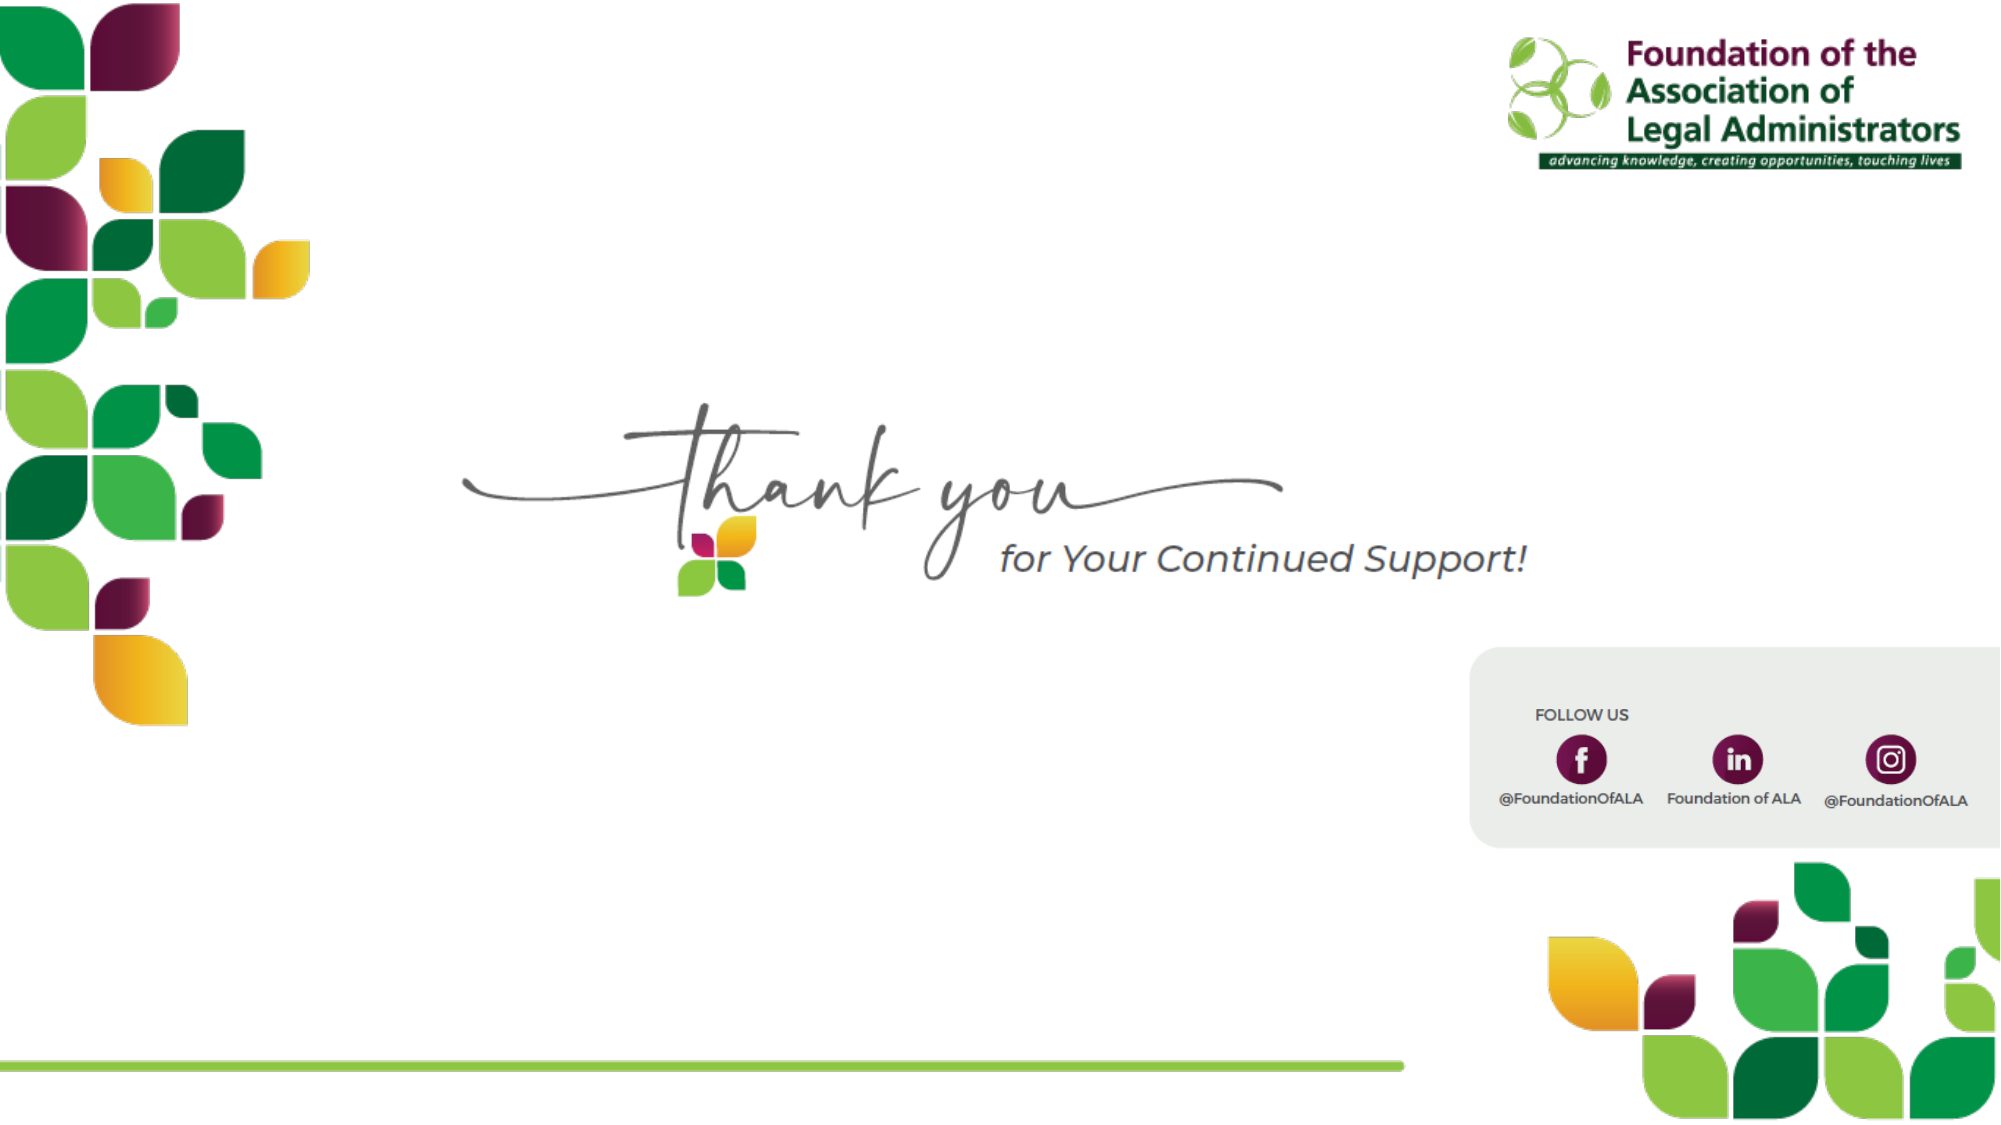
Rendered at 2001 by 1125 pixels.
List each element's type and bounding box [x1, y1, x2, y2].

picture [0, 0, 2001, 1125]
list [267, 357, 1791, 642]
